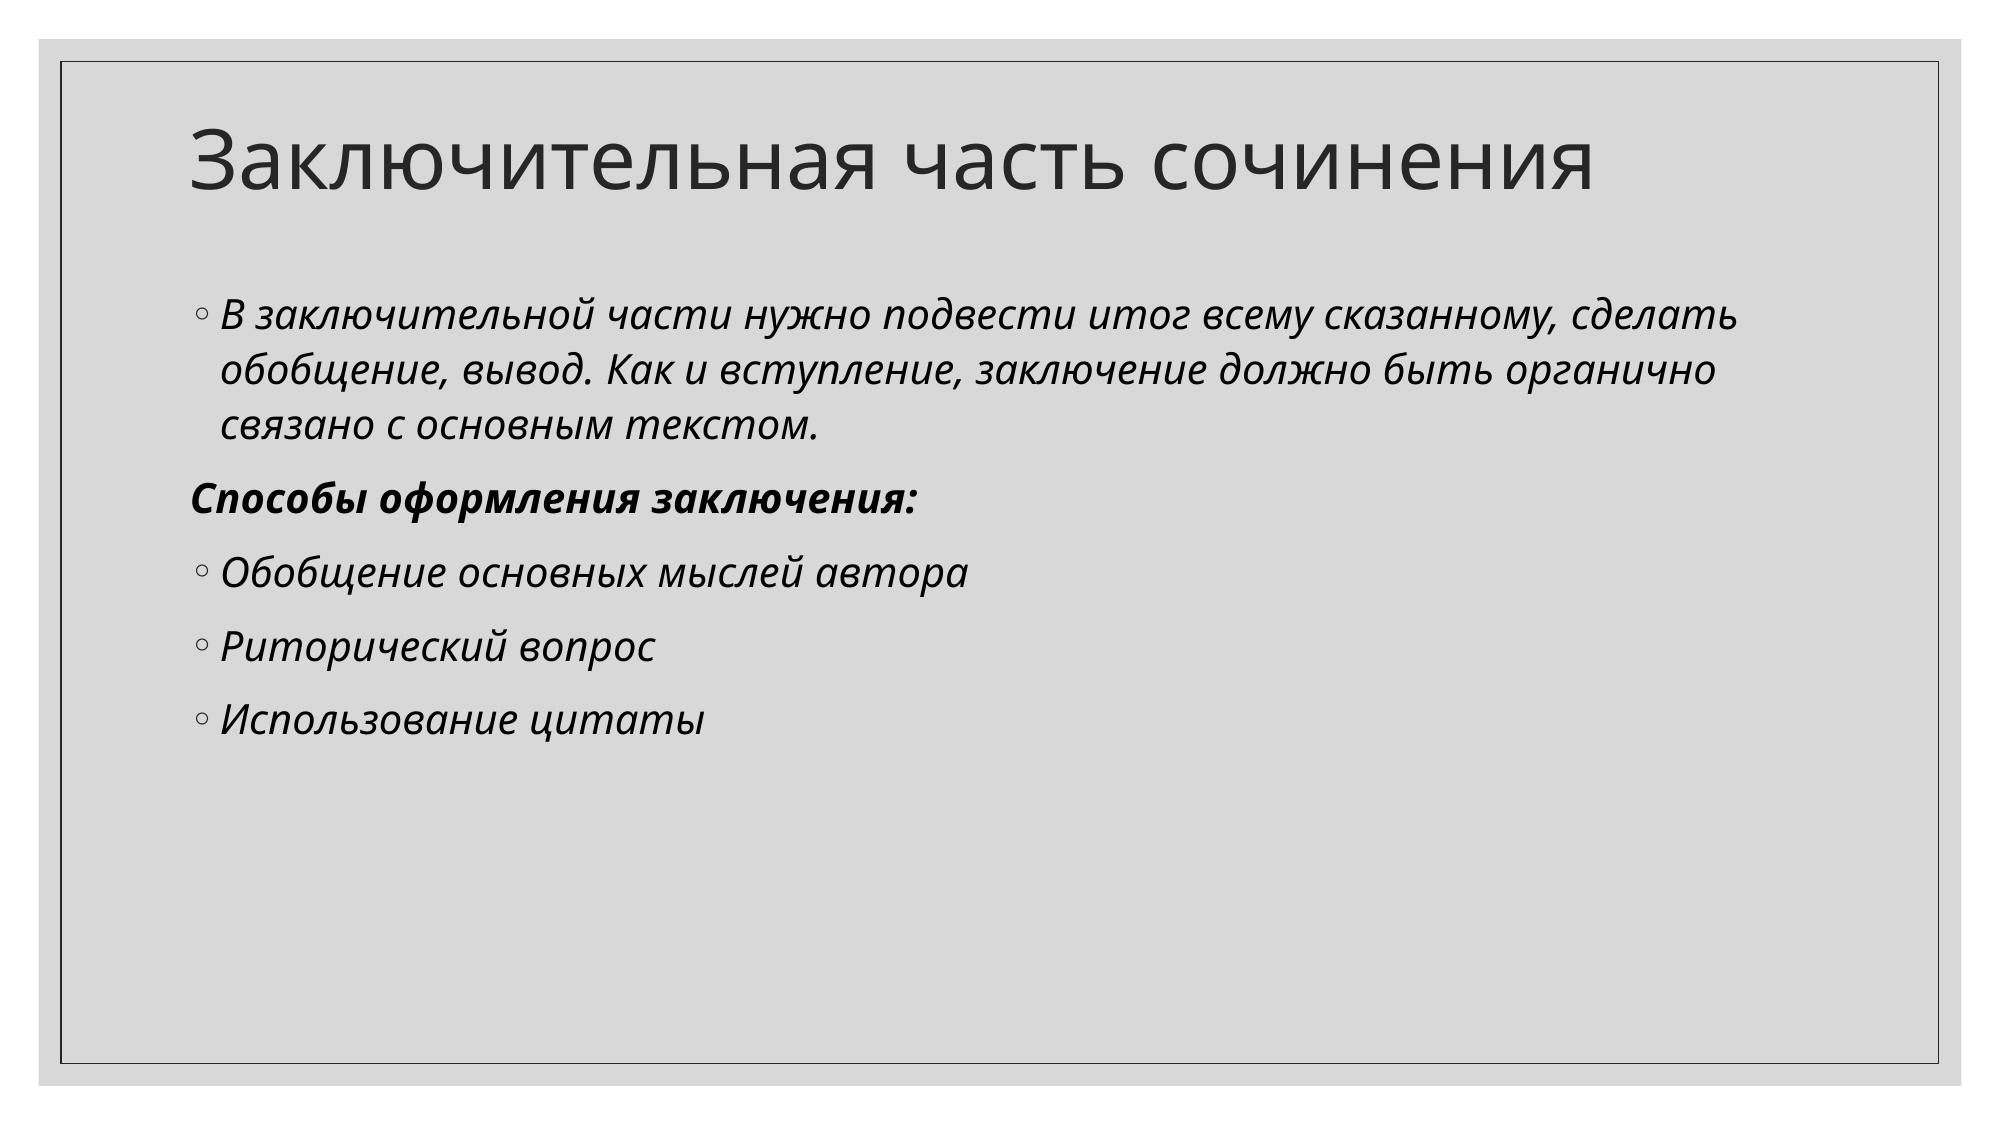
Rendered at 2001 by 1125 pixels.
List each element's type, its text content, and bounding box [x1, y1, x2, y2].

title Заключительная часть сочинения [174, 50, 1825, 275]
list В заключительной части нужно подвести итог всему сказанному, сделать обобщение, вывод. Как и вступление, заключение должно быть органично связано с основным текстом. Способы оформления заключения: Обобщение основных мыслей автора Риторический вопрос Использование цитаты [174, 275, 1825, 908]
